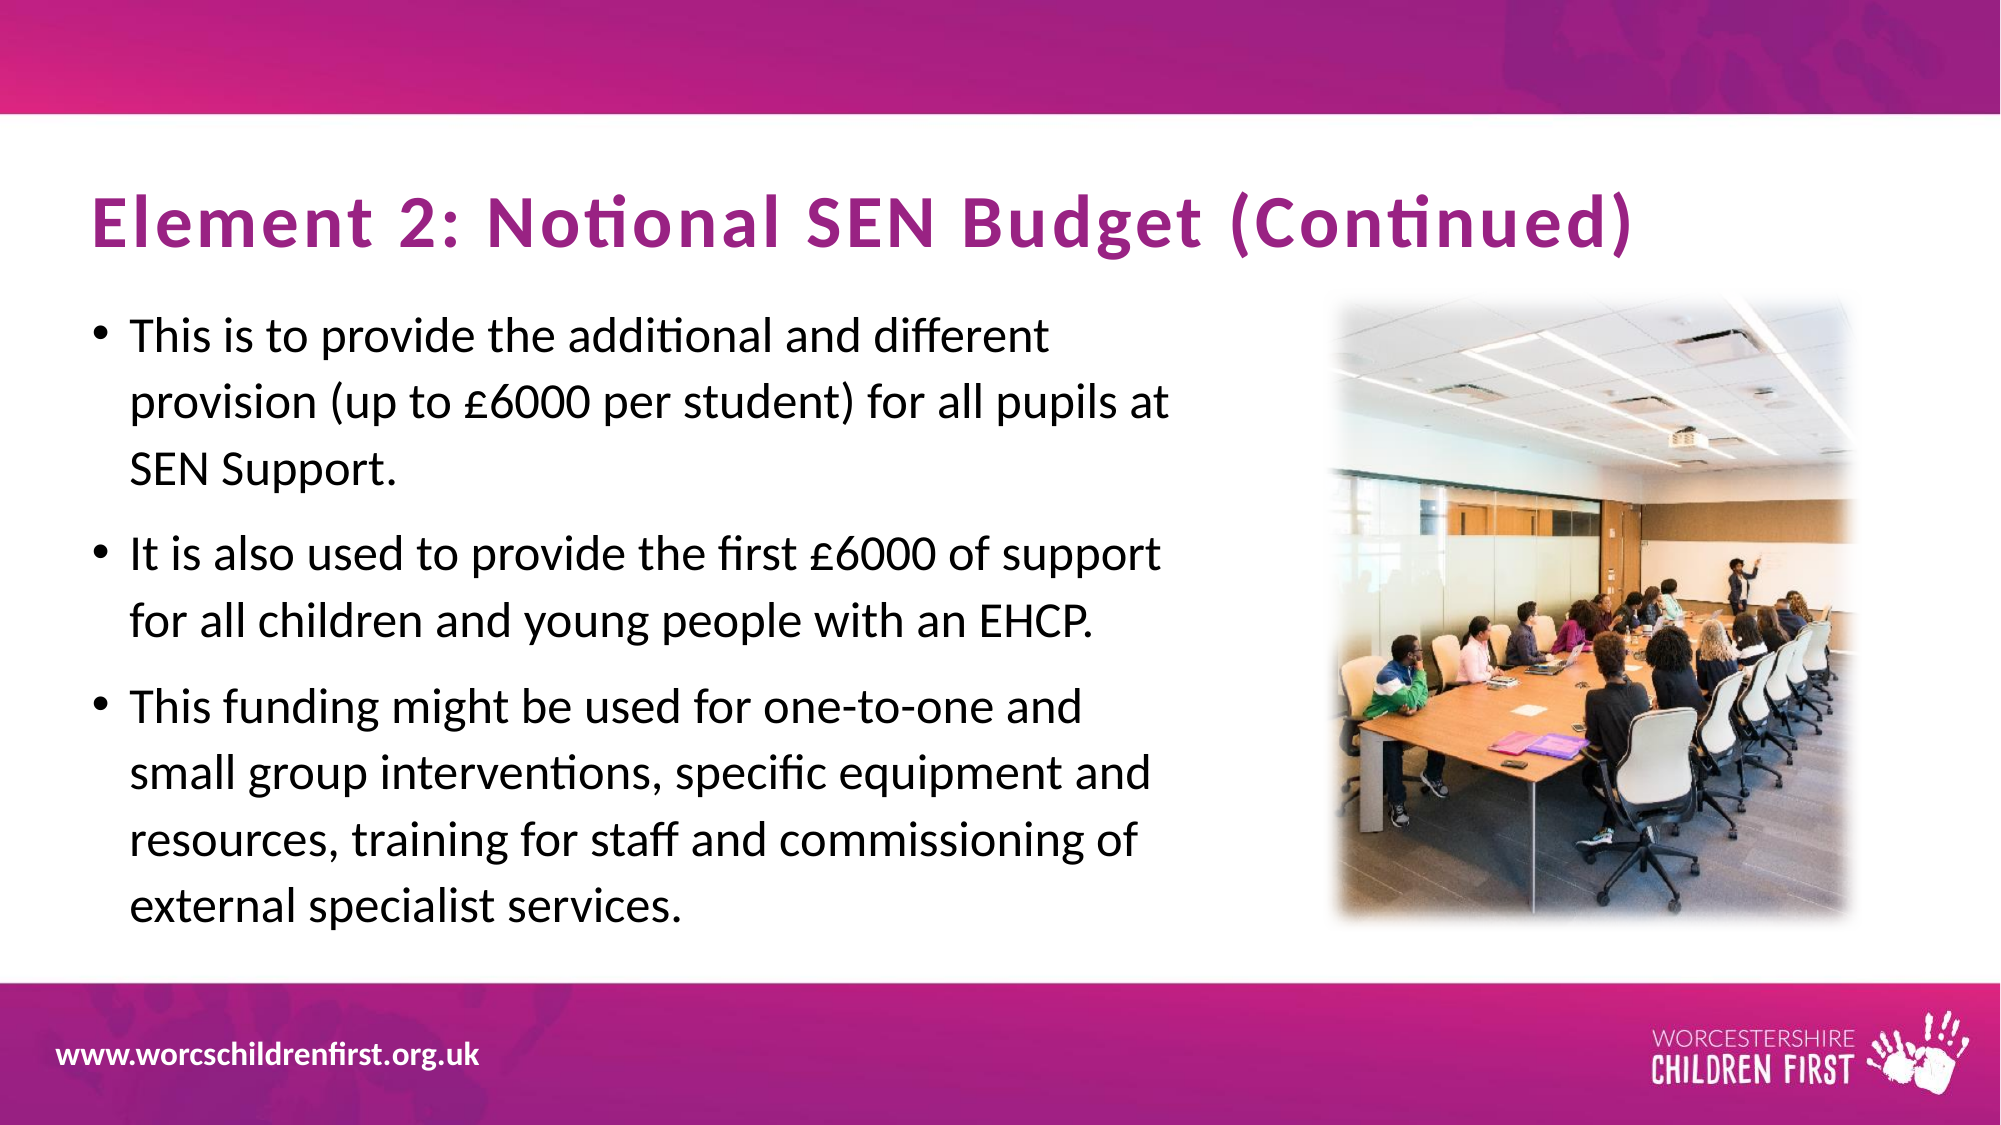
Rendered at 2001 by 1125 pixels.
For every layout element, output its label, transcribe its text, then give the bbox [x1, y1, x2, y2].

list This is to provide the additional and different provision (up to £6000 per student) for all pupils at SEN Support. It is also used to provide the first £6000 of support for all children and young people with an EHCP. This funding might be used for one-to-one and small group interventions, specific equipment and resources, training for staff and commissioning of external specialist services. [76, 288, 1204, 953]
title Element 2: Notional SEN Budget (Continued) [76, 158, 1802, 289]
picture [0, 0, 2001, 1125]
